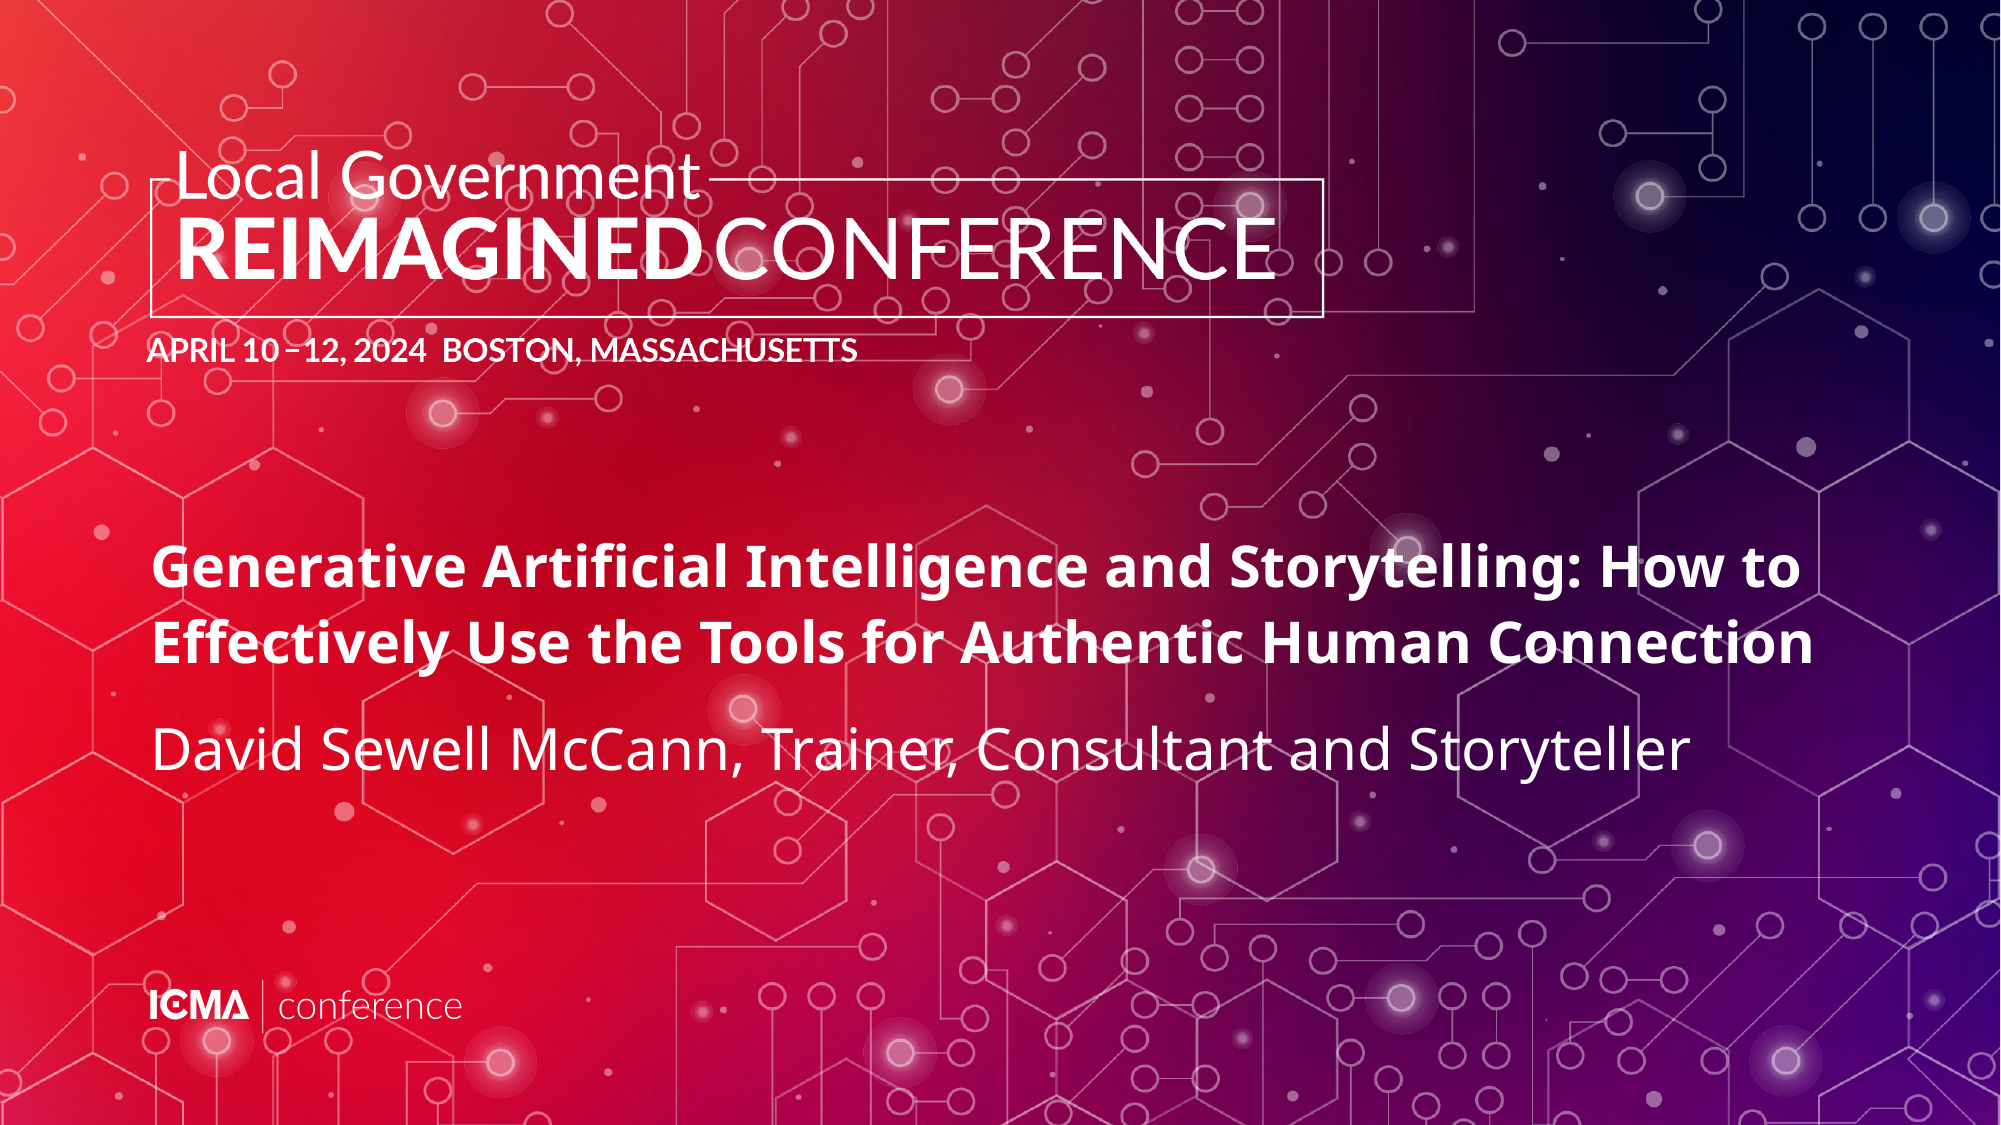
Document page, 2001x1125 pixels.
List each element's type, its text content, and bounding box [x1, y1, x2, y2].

subtitle David Sewell McCann, Trainer, Consultant and Storyteller [149, 704, 1825, 872]
picture [0, 0, 2001, 1125]
title Generative Artificial Intelligence and Storytelling: How to Effectively Use the Tools for Authentic Human Connection [149, 449, 1825, 676]
